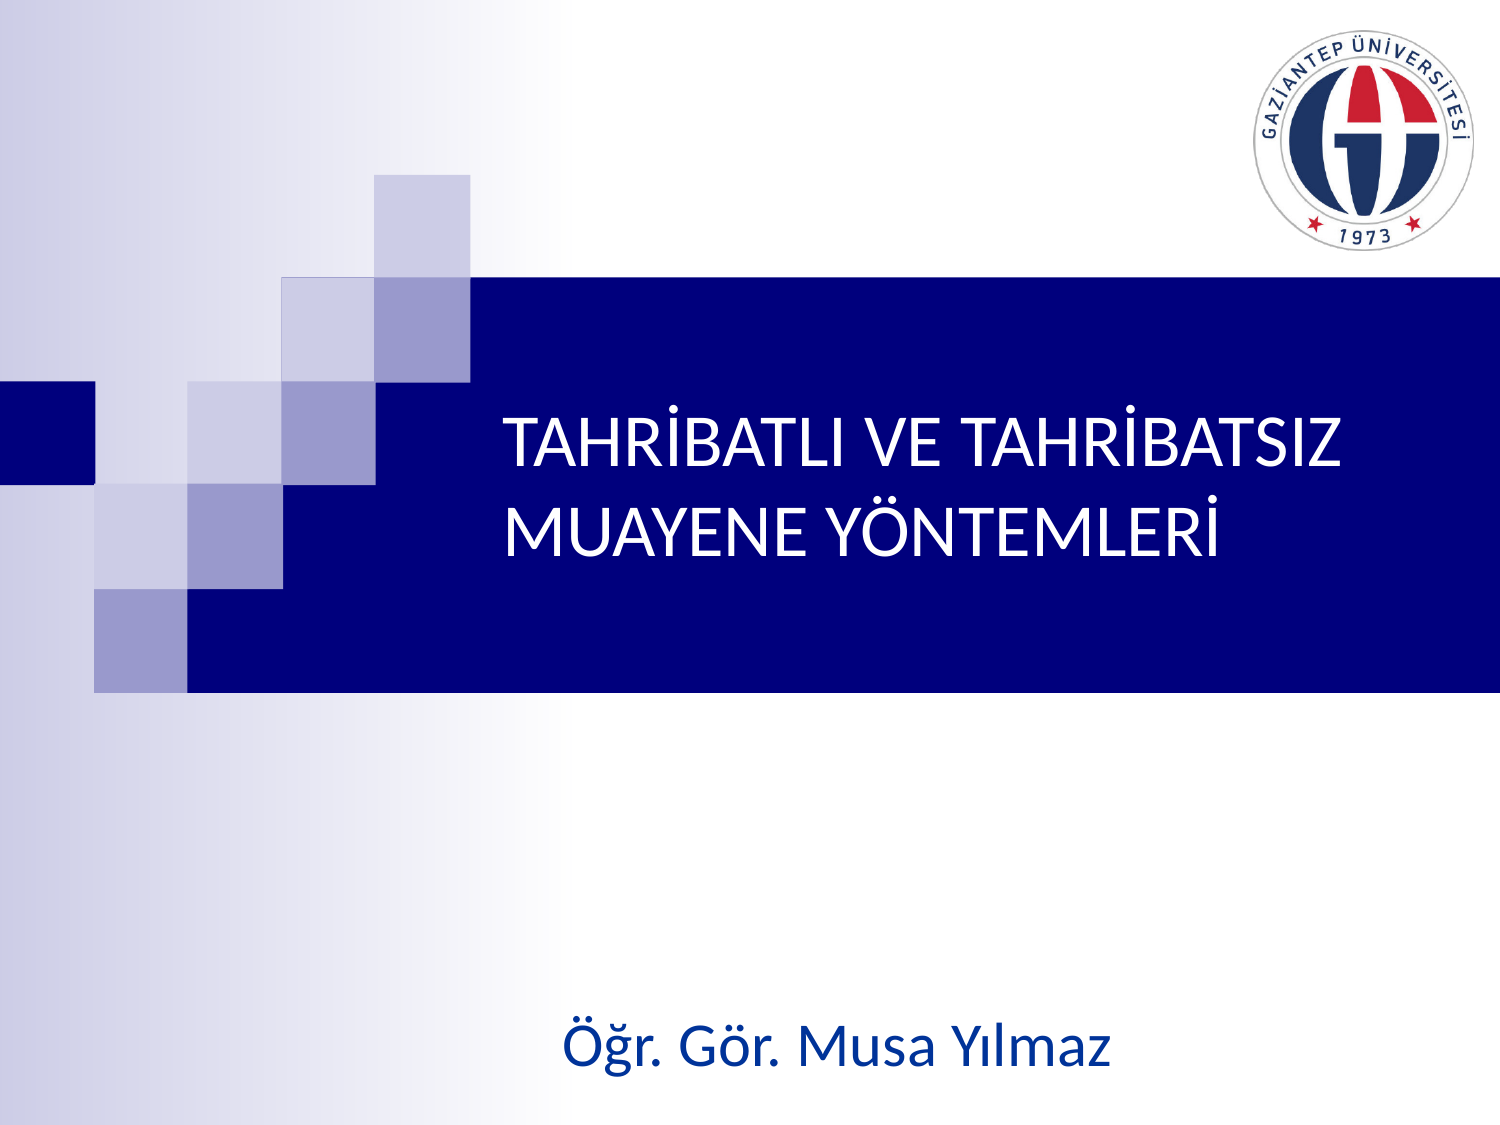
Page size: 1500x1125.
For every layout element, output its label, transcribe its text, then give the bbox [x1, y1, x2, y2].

picture [1253, 30, 1474, 251]
title TAHRİBATLI VE TAHRİBATSIZ MUAYENE YÖNTEMLERİ [487, 299, 1475, 663]
subtitle Öğr. Gör. Musa Yılmaz [419, 1011, 1164, 1083]
